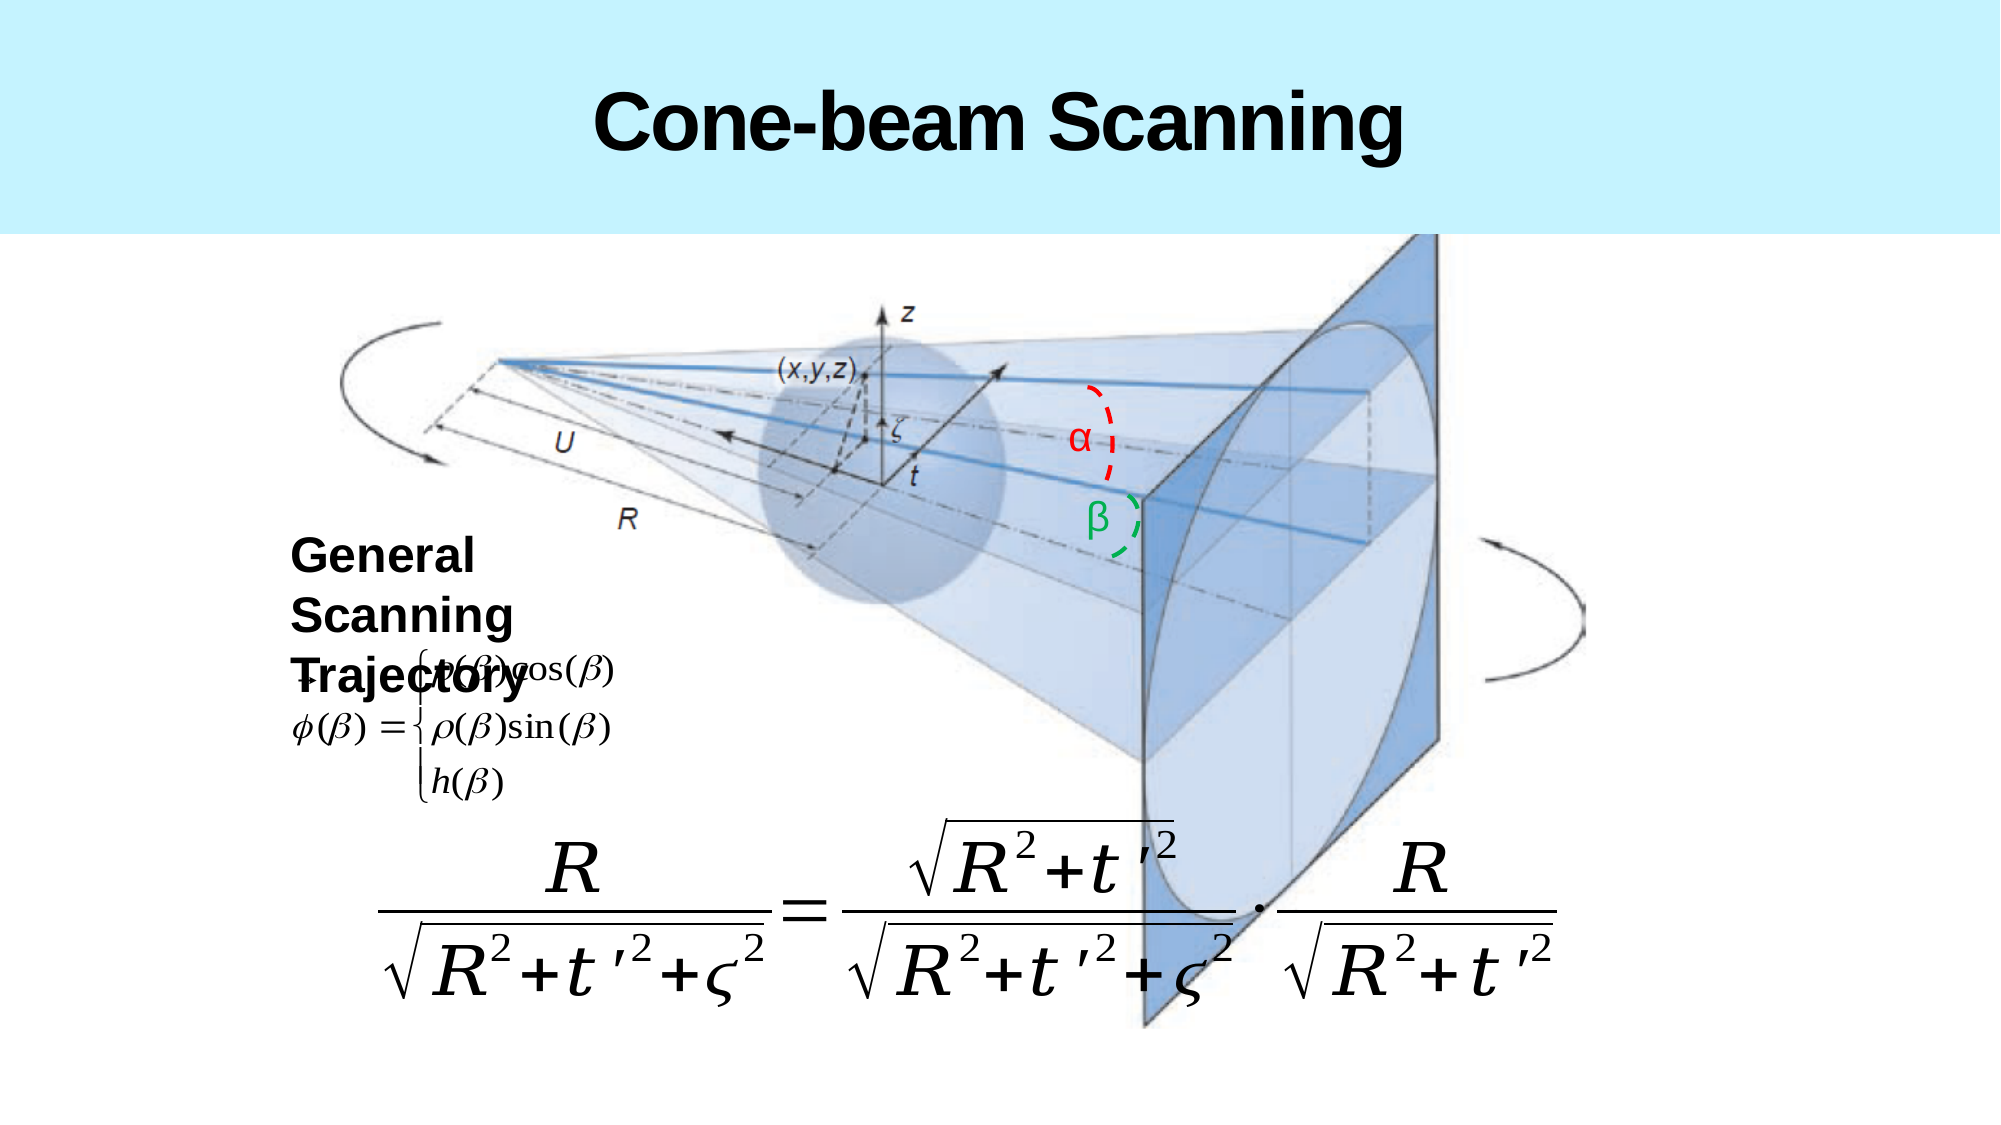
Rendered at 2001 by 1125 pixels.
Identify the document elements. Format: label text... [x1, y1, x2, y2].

title Cone-beam Scanning [0, 0, 2000, 234]
picture [323, 206, 1602, 1039]
text_box General Scanning Trajectory [275, 515, 316, 710]
picture [286, 646, 622, 813]
